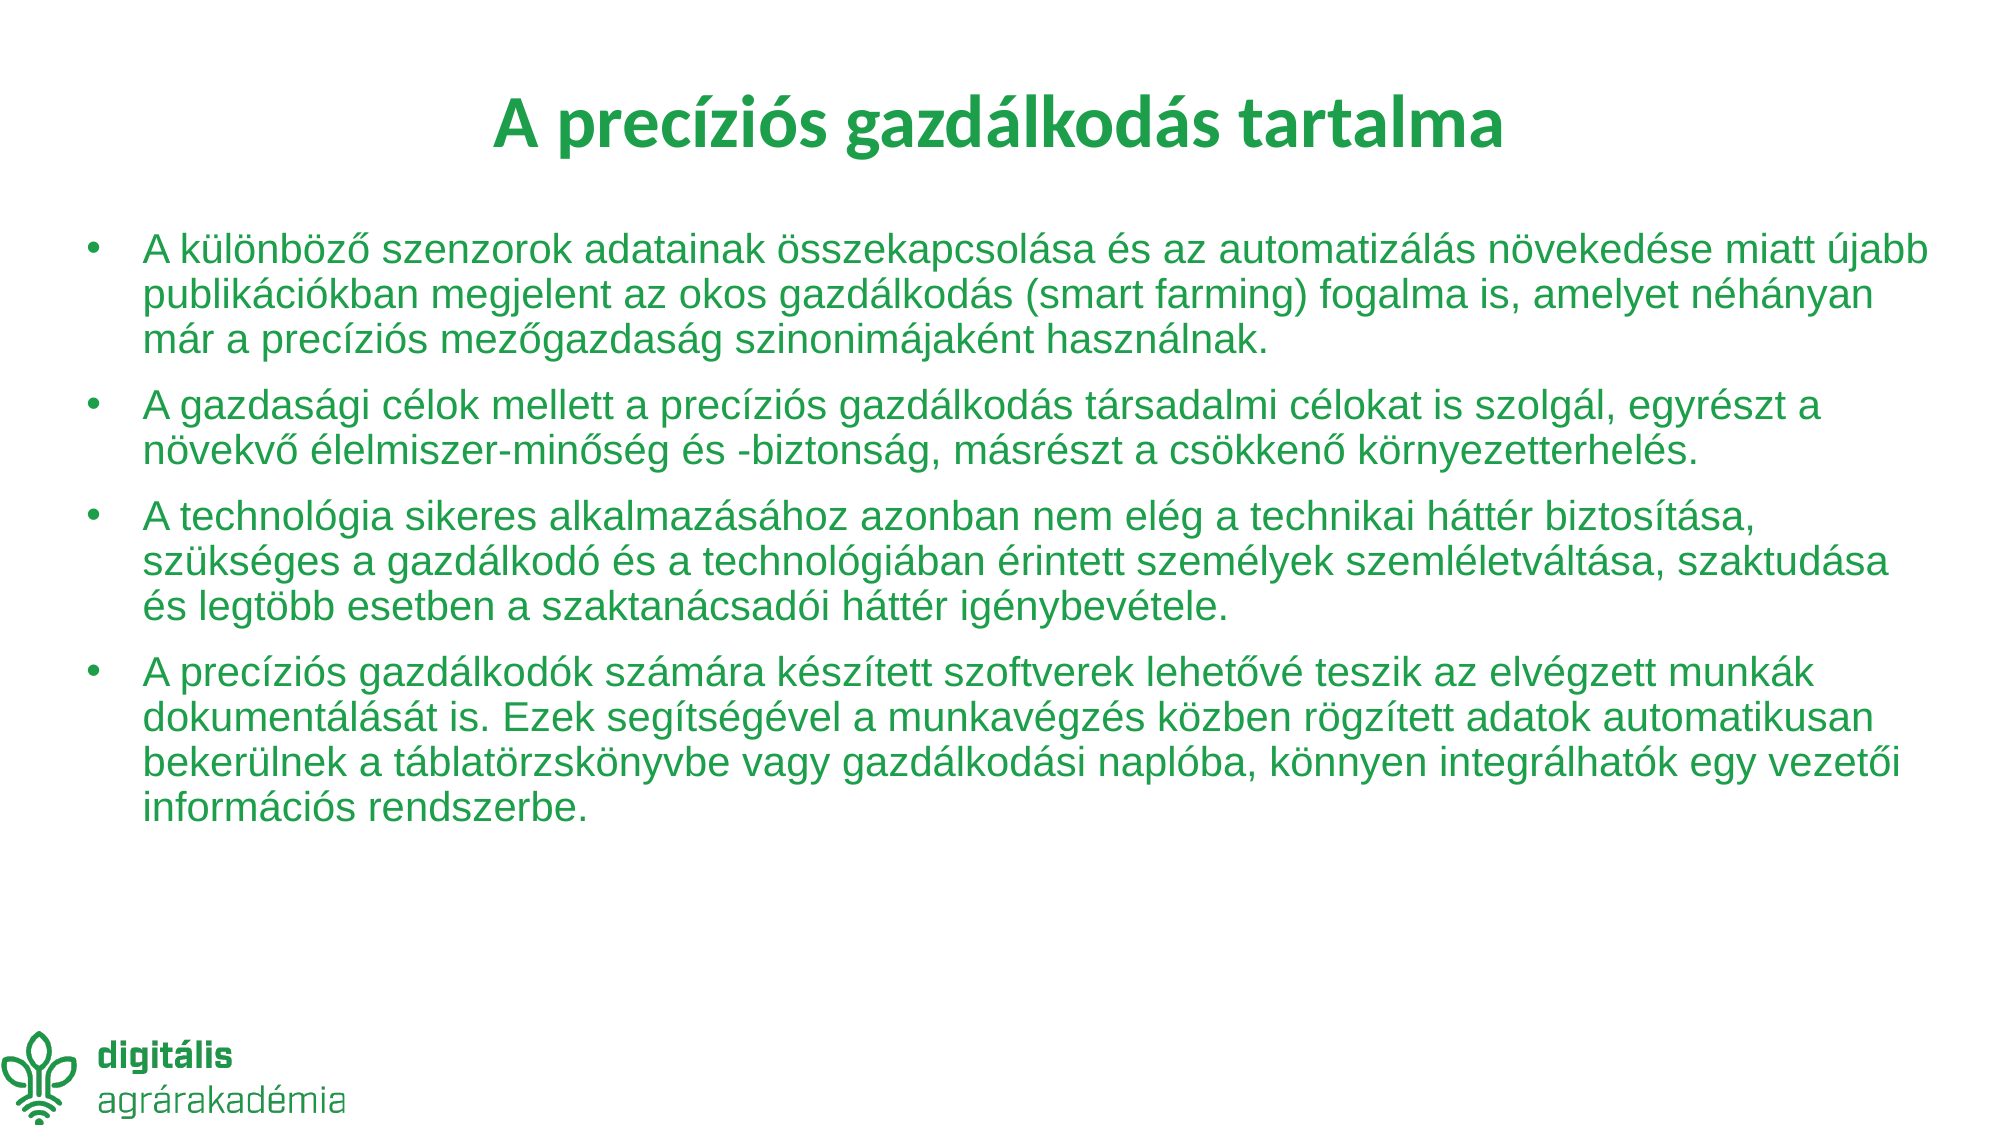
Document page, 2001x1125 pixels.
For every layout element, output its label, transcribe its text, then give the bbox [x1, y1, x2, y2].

title A precíziós gazdálkodás tartalma [52, 59, 1949, 219]
list A különböző szenzorok adatainak összekapcsolása és az automatizálás növekedése miatt újabb publikációkban megjelent az okos gazdálkodás (smart farming) fogalma is, amelyet néhányan már a precíziós mezőgazdaság szinonimájaként használnak. A gazdasági célok mellett a precíziós gazdálkodás társadalmi célokat is szolgál, egyrészt a növekvő élelmiszer-minőség és -biztonság, másrészt a csökkenő környezetterhelés. A technológia sikeres alkalmazásához azonban nem elég a technikai háttér biztosítása, szükséges a gazdálkodó és a technológiában érintett személyek szemléletváltása, szaktudása és legtöbb esetben a szaktanácsadói háttér igénybevétele. A precíziós gazdálkodók számára készített szoftverek lehetővé teszik az elvégzett munkák dokumentálását is. Ezek segítségével a munkavégzés közben rögzített adatok automatikusan bekerülnek a táblatörzskönyvbe vagy gazdálkodási naplóba, könnyen integrálhatók egy vezetői információs rendszerbe. [52, 219, 1949, 1014]
picture [0, 1031, 345, 1125]
